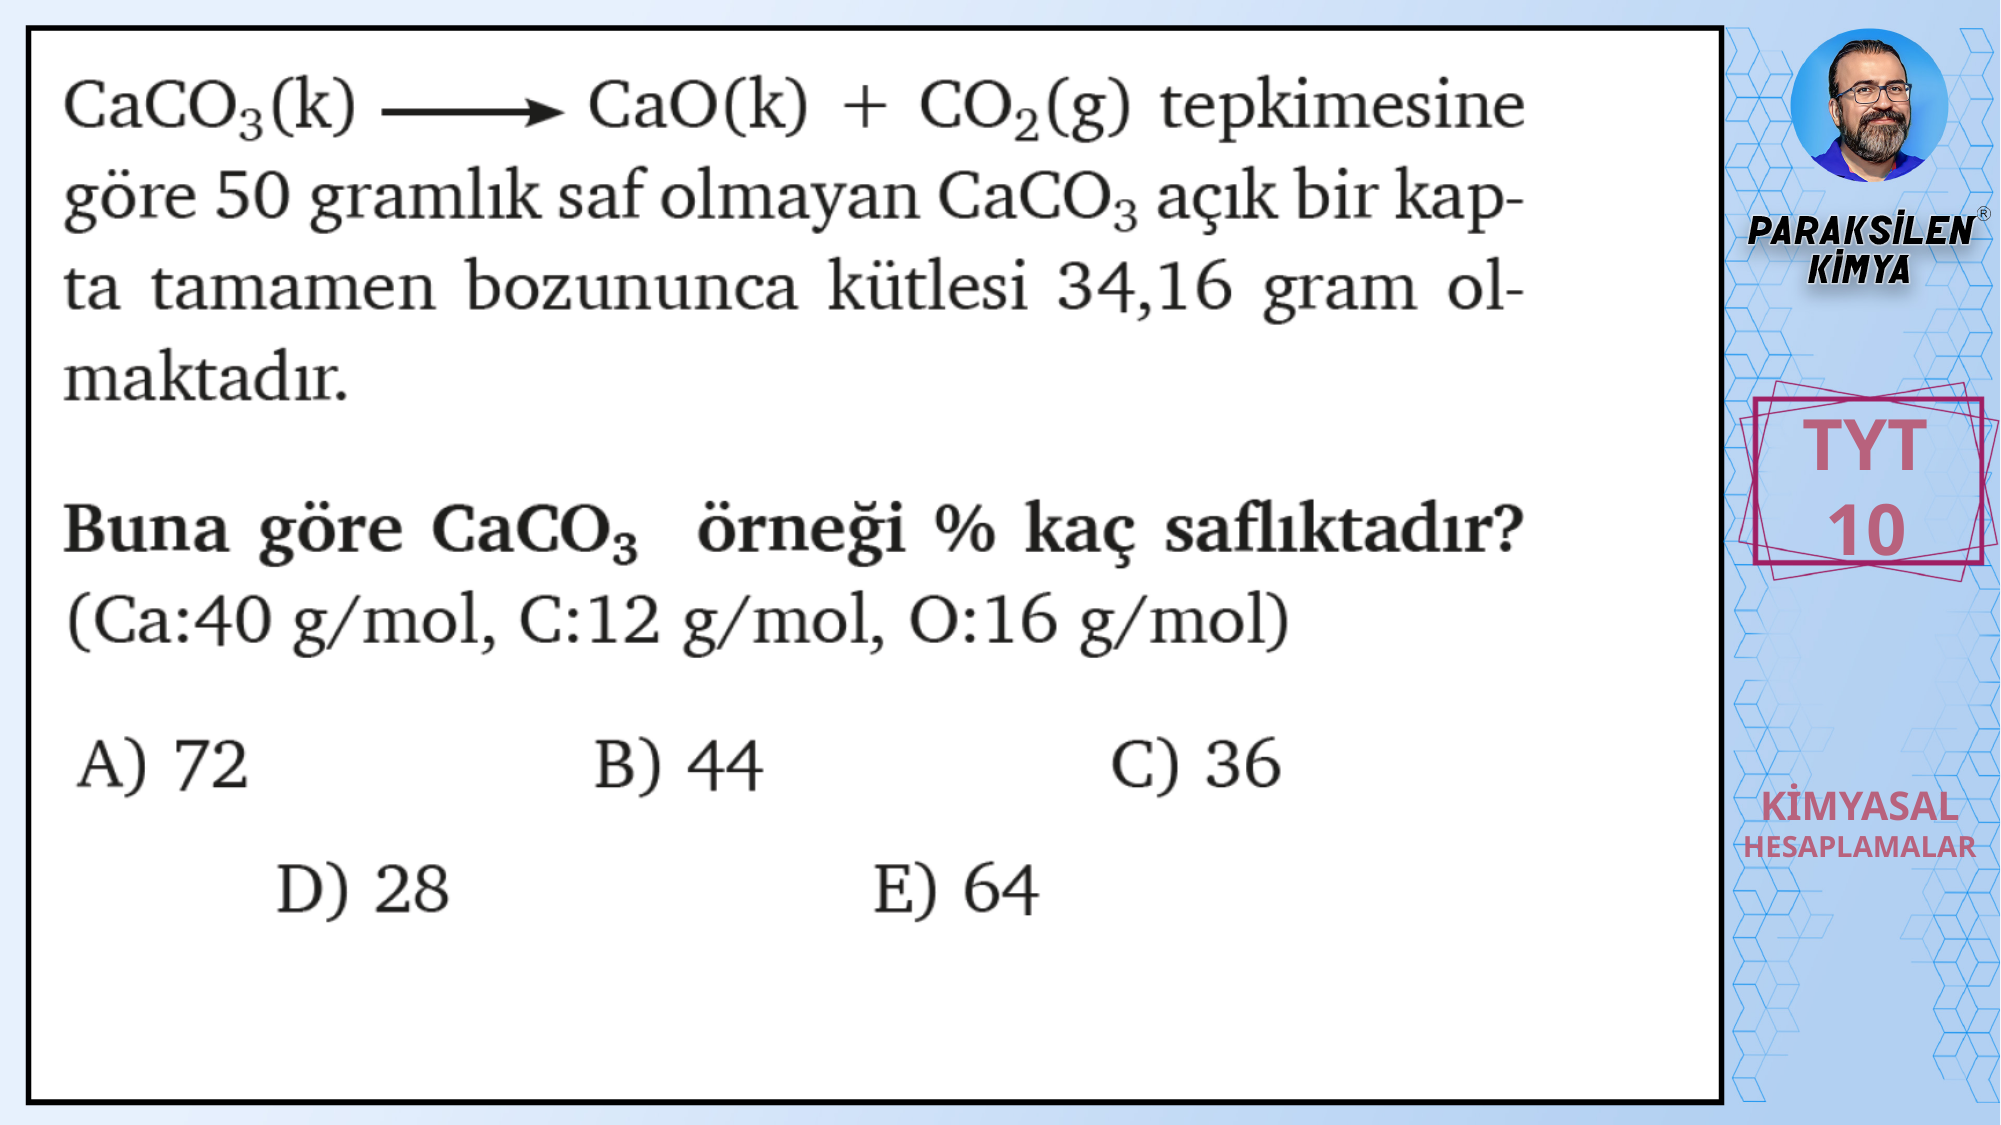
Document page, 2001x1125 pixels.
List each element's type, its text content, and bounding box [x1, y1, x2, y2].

text_box KİMYASAL HESAPLAMALAR [1719, 773, 2000, 871]
picture [0, 0, 2001, 1125]
text_box TYT 10 [1755, 392, 1977, 577]
